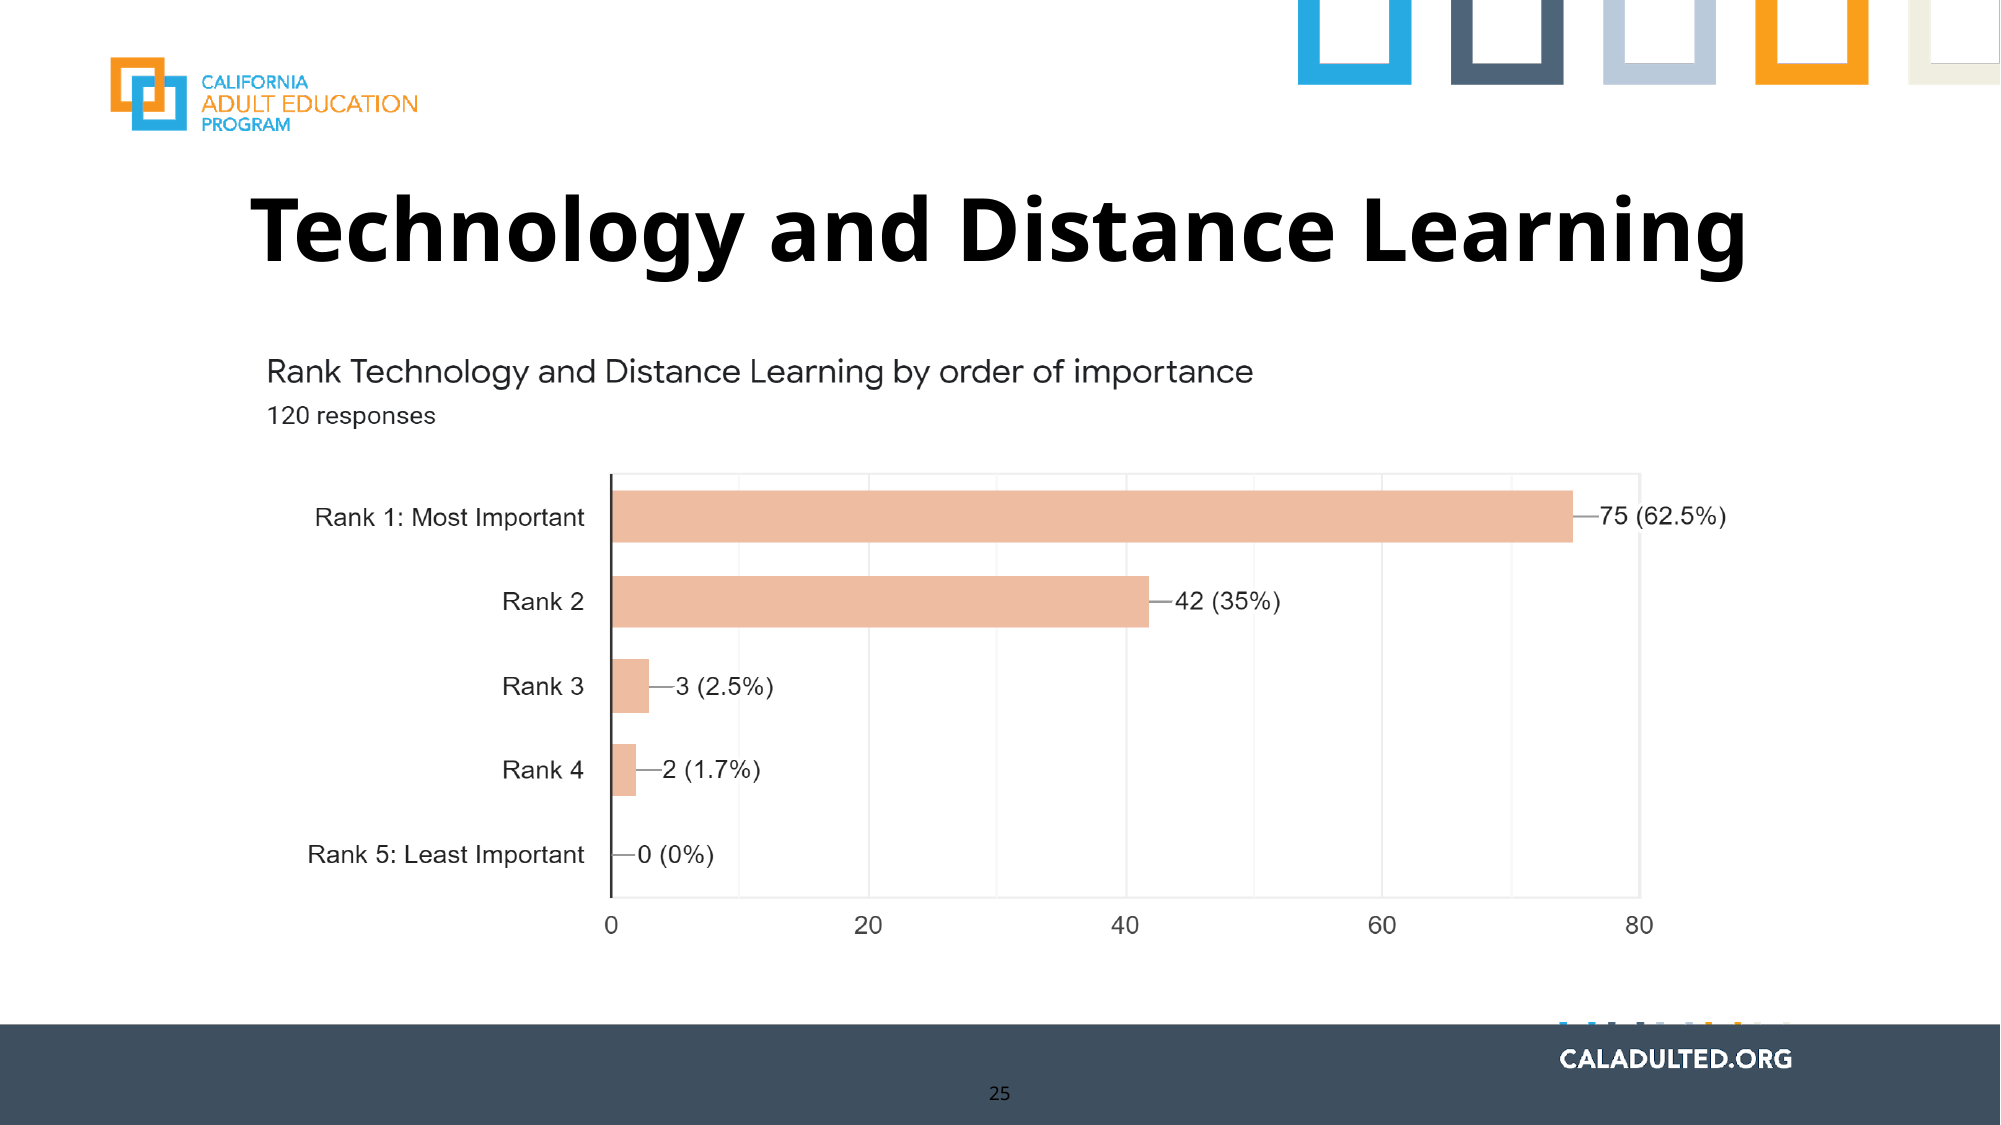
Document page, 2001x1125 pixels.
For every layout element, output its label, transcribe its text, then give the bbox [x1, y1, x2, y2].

picture [0, 0, 2000, 1125]
title Technology and Distance Learning [137, 152, 1863, 300]
slide_number 25 [980, 1072, 1022, 1125]
